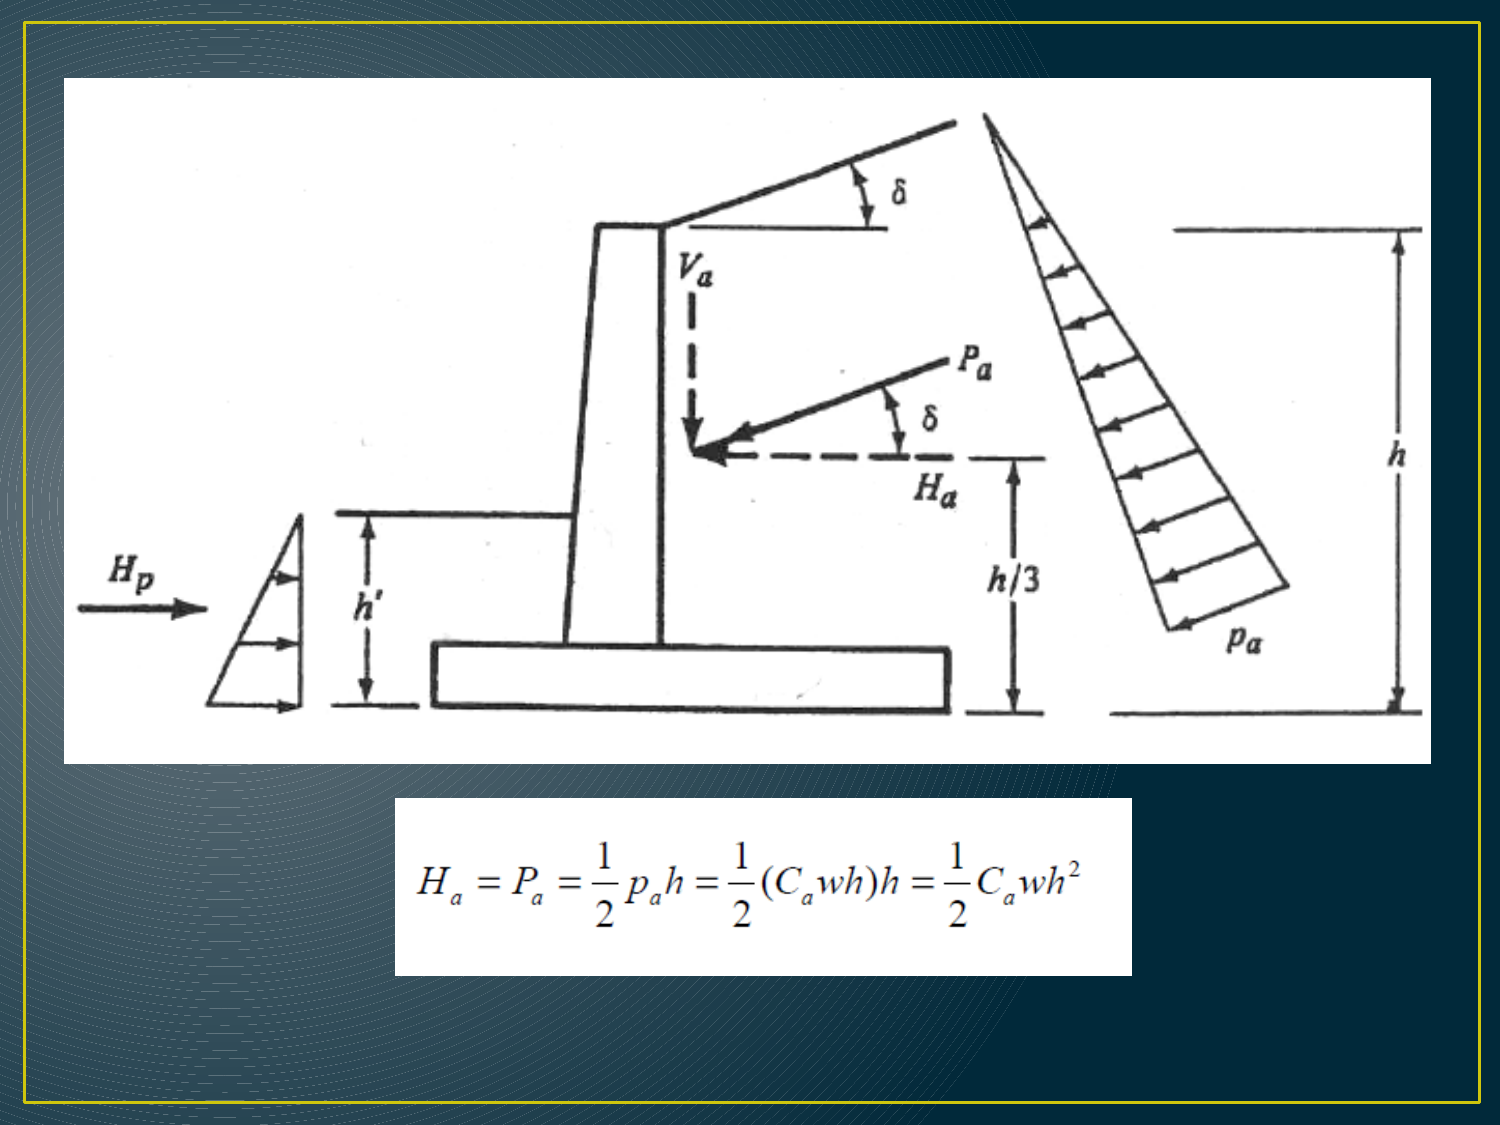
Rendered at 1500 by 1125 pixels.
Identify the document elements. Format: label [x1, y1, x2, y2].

picture [395, 792, 1131, 976]
picture [1073, 769, 1088, 779]
picture [64, 72, 1430, 764]
picture [980, 981, 993, 990]
